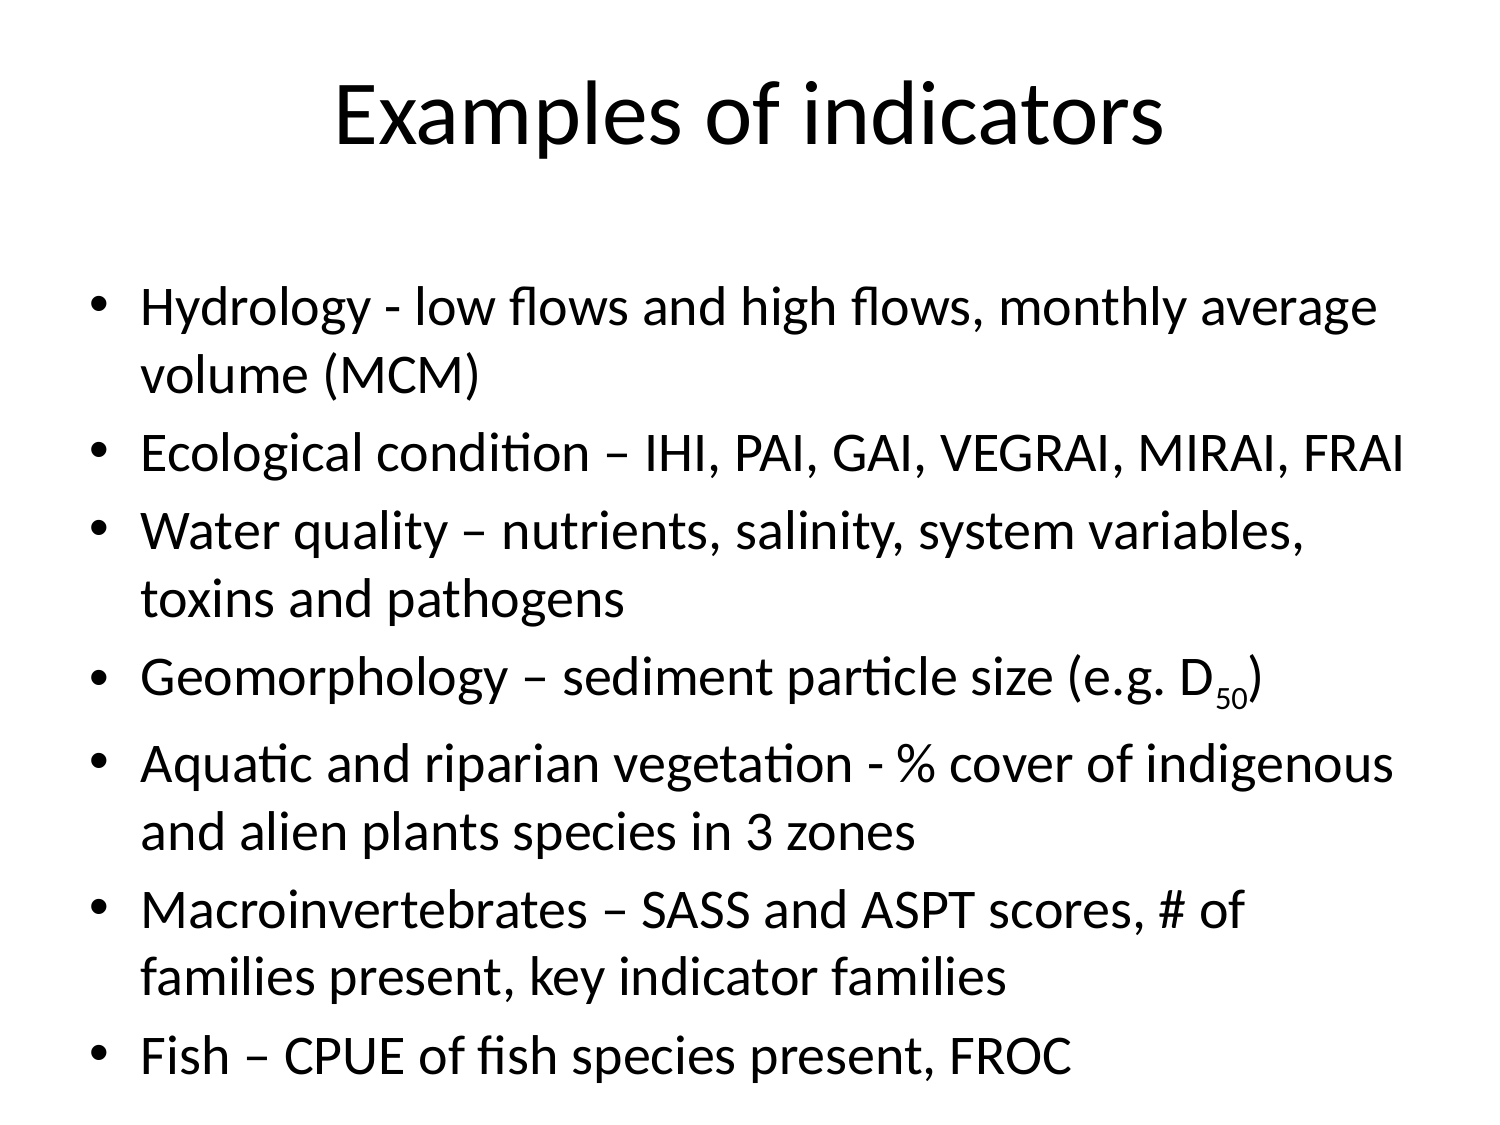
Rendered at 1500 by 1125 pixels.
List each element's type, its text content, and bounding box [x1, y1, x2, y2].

list Hydrology - low flows and high flows, monthly average volume (MCM) Ecological condition – IHI, PAI, GAI, VEGRAI, MIRAI, FRAI Water quality – nutrients, salinity, system variables, toxins and pathogens Geomorphology – sediment particle size (e.g. D50) Aquatic and riparian vegetation - % cover of indigenous and alien plants species in 3 zones Macroinvertebrates – SASS and ASPT scores, # of families present, key indicator families Fish – CPUE of fish species present, FROC [75, 262, 1425, 1094]
title Examples of indicators [75, 45, 1425, 233]
